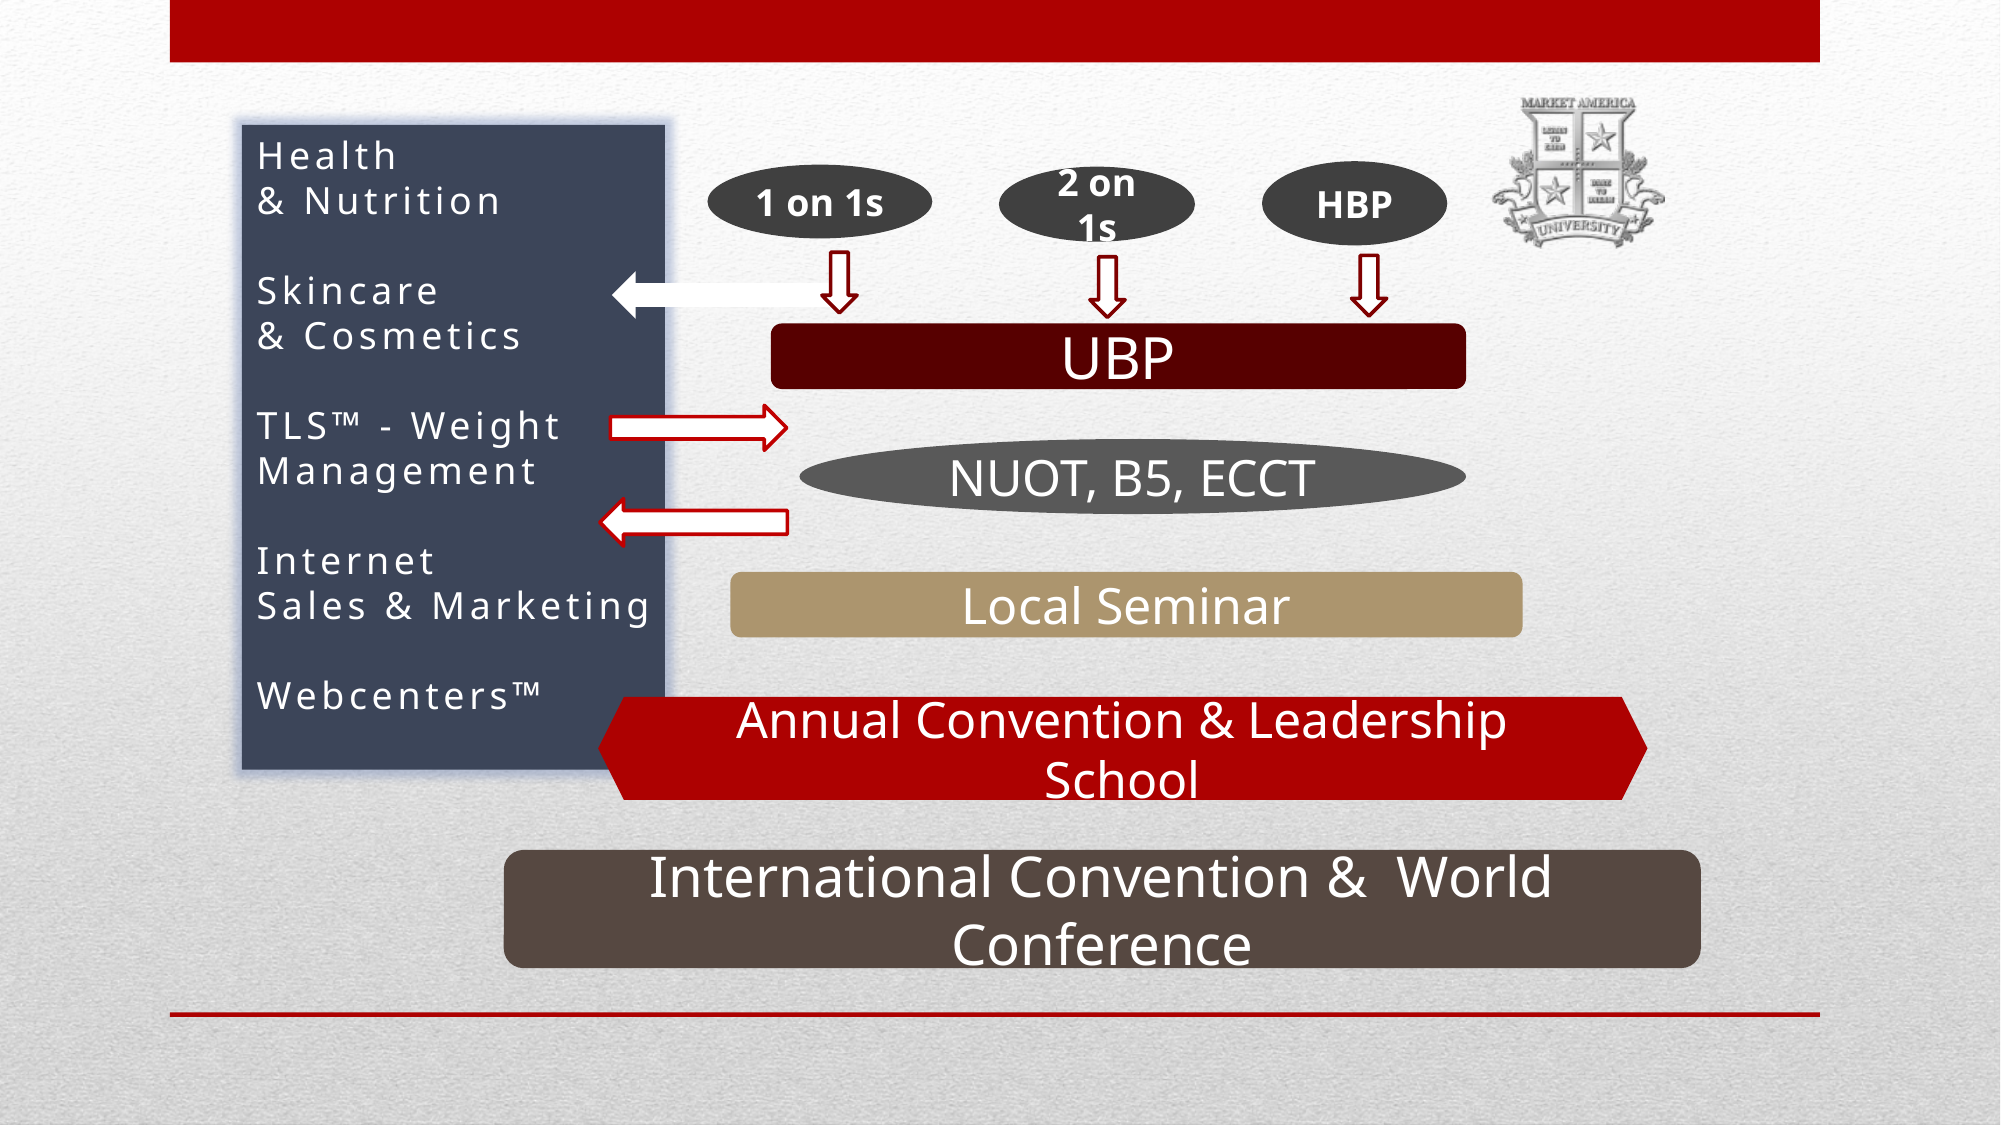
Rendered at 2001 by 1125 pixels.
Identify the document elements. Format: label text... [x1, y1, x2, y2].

text_box UBP [769, 321, 1468, 391]
text_box [258, 150, 502, 715]
text_box Local Seminar [728, 570, 1525, 640]
text_box Health & Nutrition Skincare & Cosmetics TLS™ - Weight Management Internet Sales & Marketing Webcenters™ [241, 124, 665, 770]
text_box NUOT, B5, ECCT [797, 437, 1468, 516]
text_box 1 on 1s [705, 162, 935, 241]
text_box [820, 250, 859, 315]
text_box [608, 403, 789, 452]
text_box Annual Convention & Leadership School [596, 694, 1650, 802]
picture [1487, 91, 1665, 250]
text_box 2 on 1s [997, 164, 1197, 244]
text_box HBP [1260, 159, 1450, 248]
text_box [610, 269, 831, 321]
text_box [598, 496, 790, 548]
text_box International Convention & World Conference [501, 848, 1703, 970]
text_box [1349, 253, 1389, 318]
text_box [1088, 254, 1127, 319]
